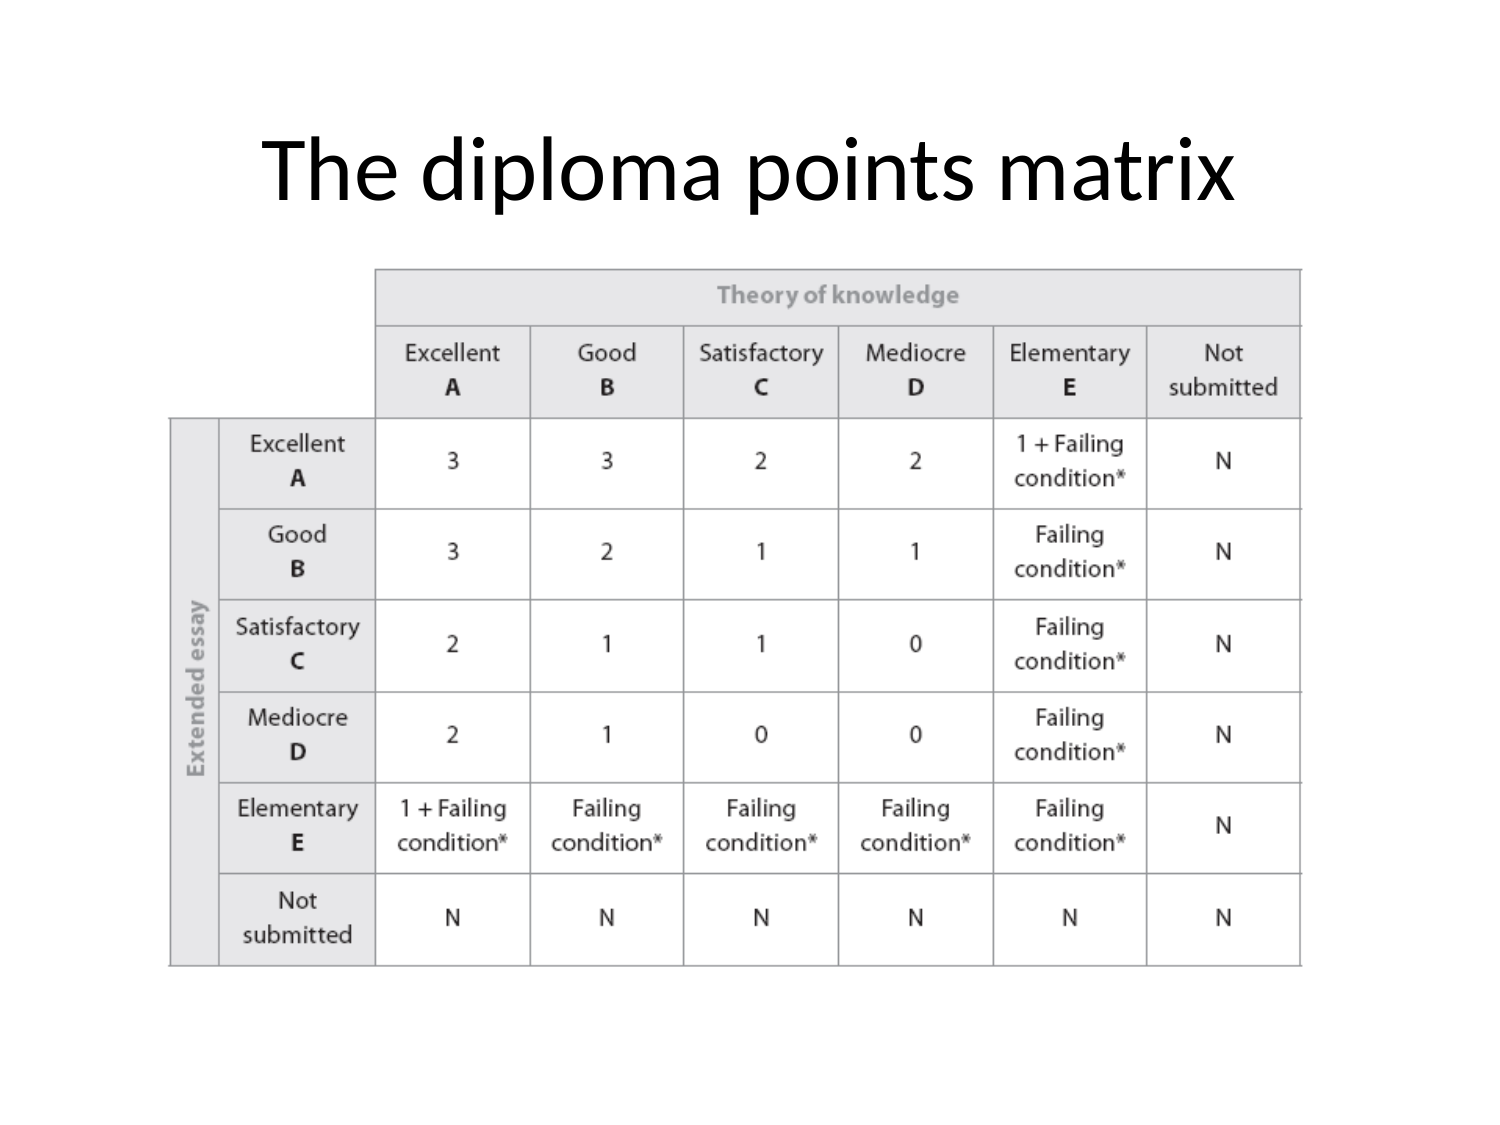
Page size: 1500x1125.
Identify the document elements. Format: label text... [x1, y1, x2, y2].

title The diploma points matrix [112, 42, 1388, 284]
picture [123, 255, 1384, 1017]
